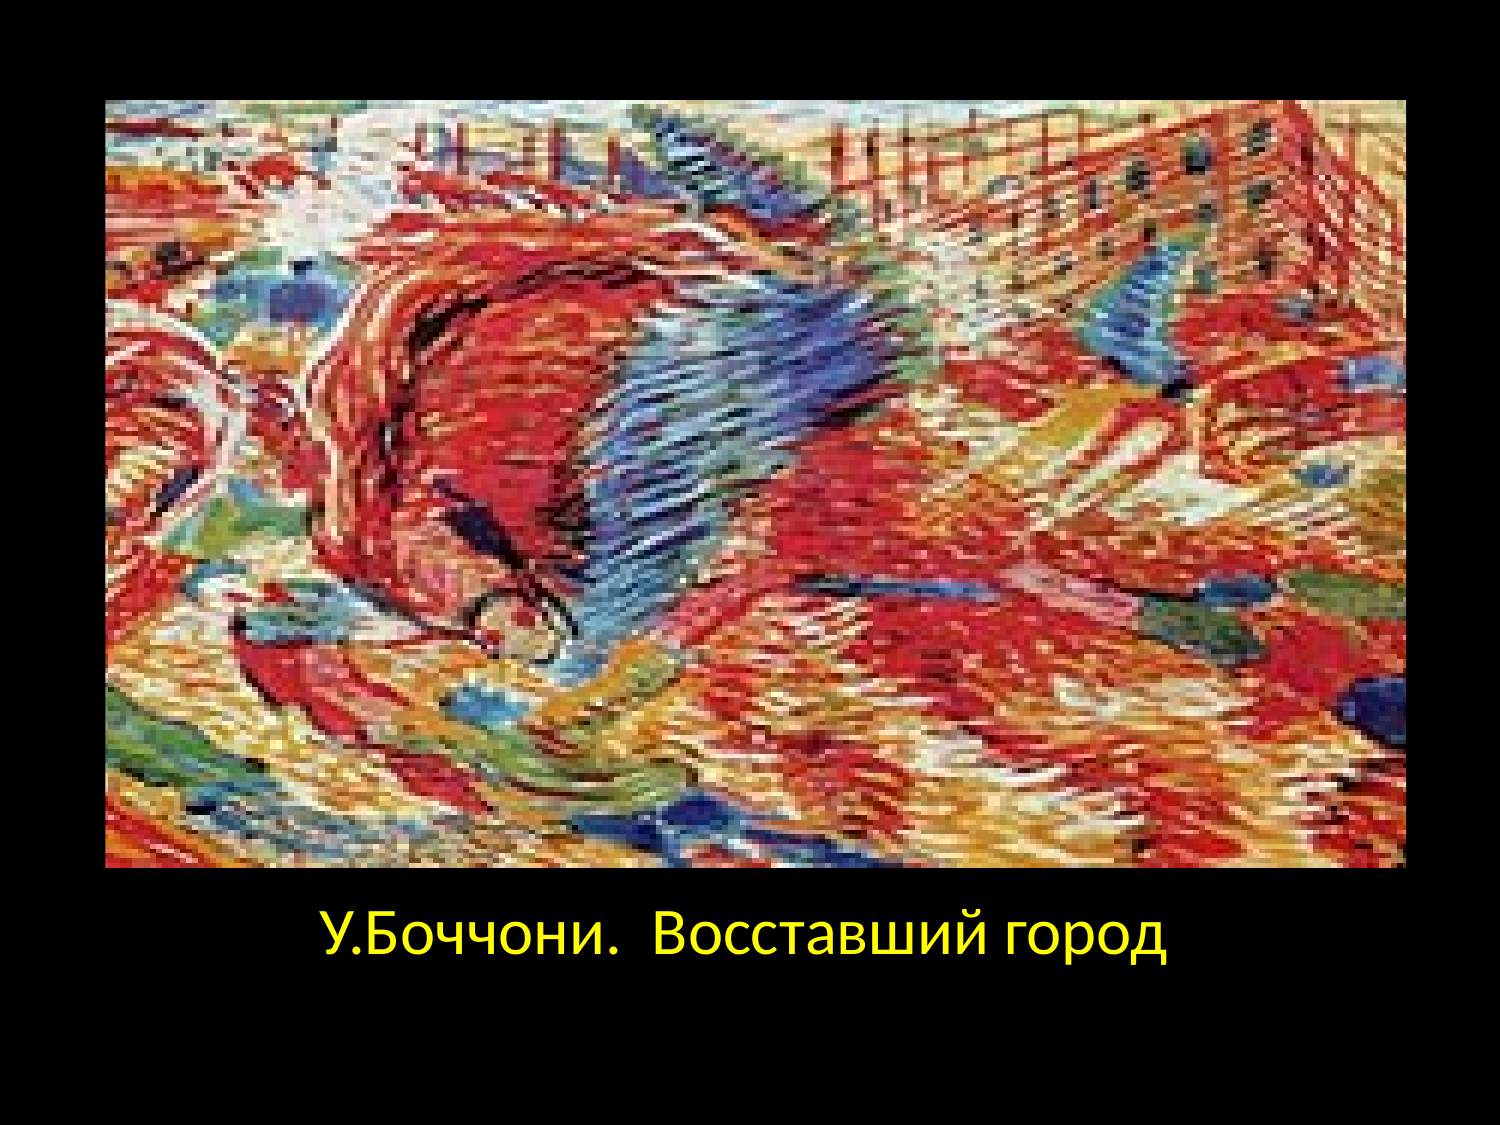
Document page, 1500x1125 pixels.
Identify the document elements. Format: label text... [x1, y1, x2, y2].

list У.Боччони. Восставший город [294, 880, 1194, 1013]
picture [105, 100, 1407, 868]
